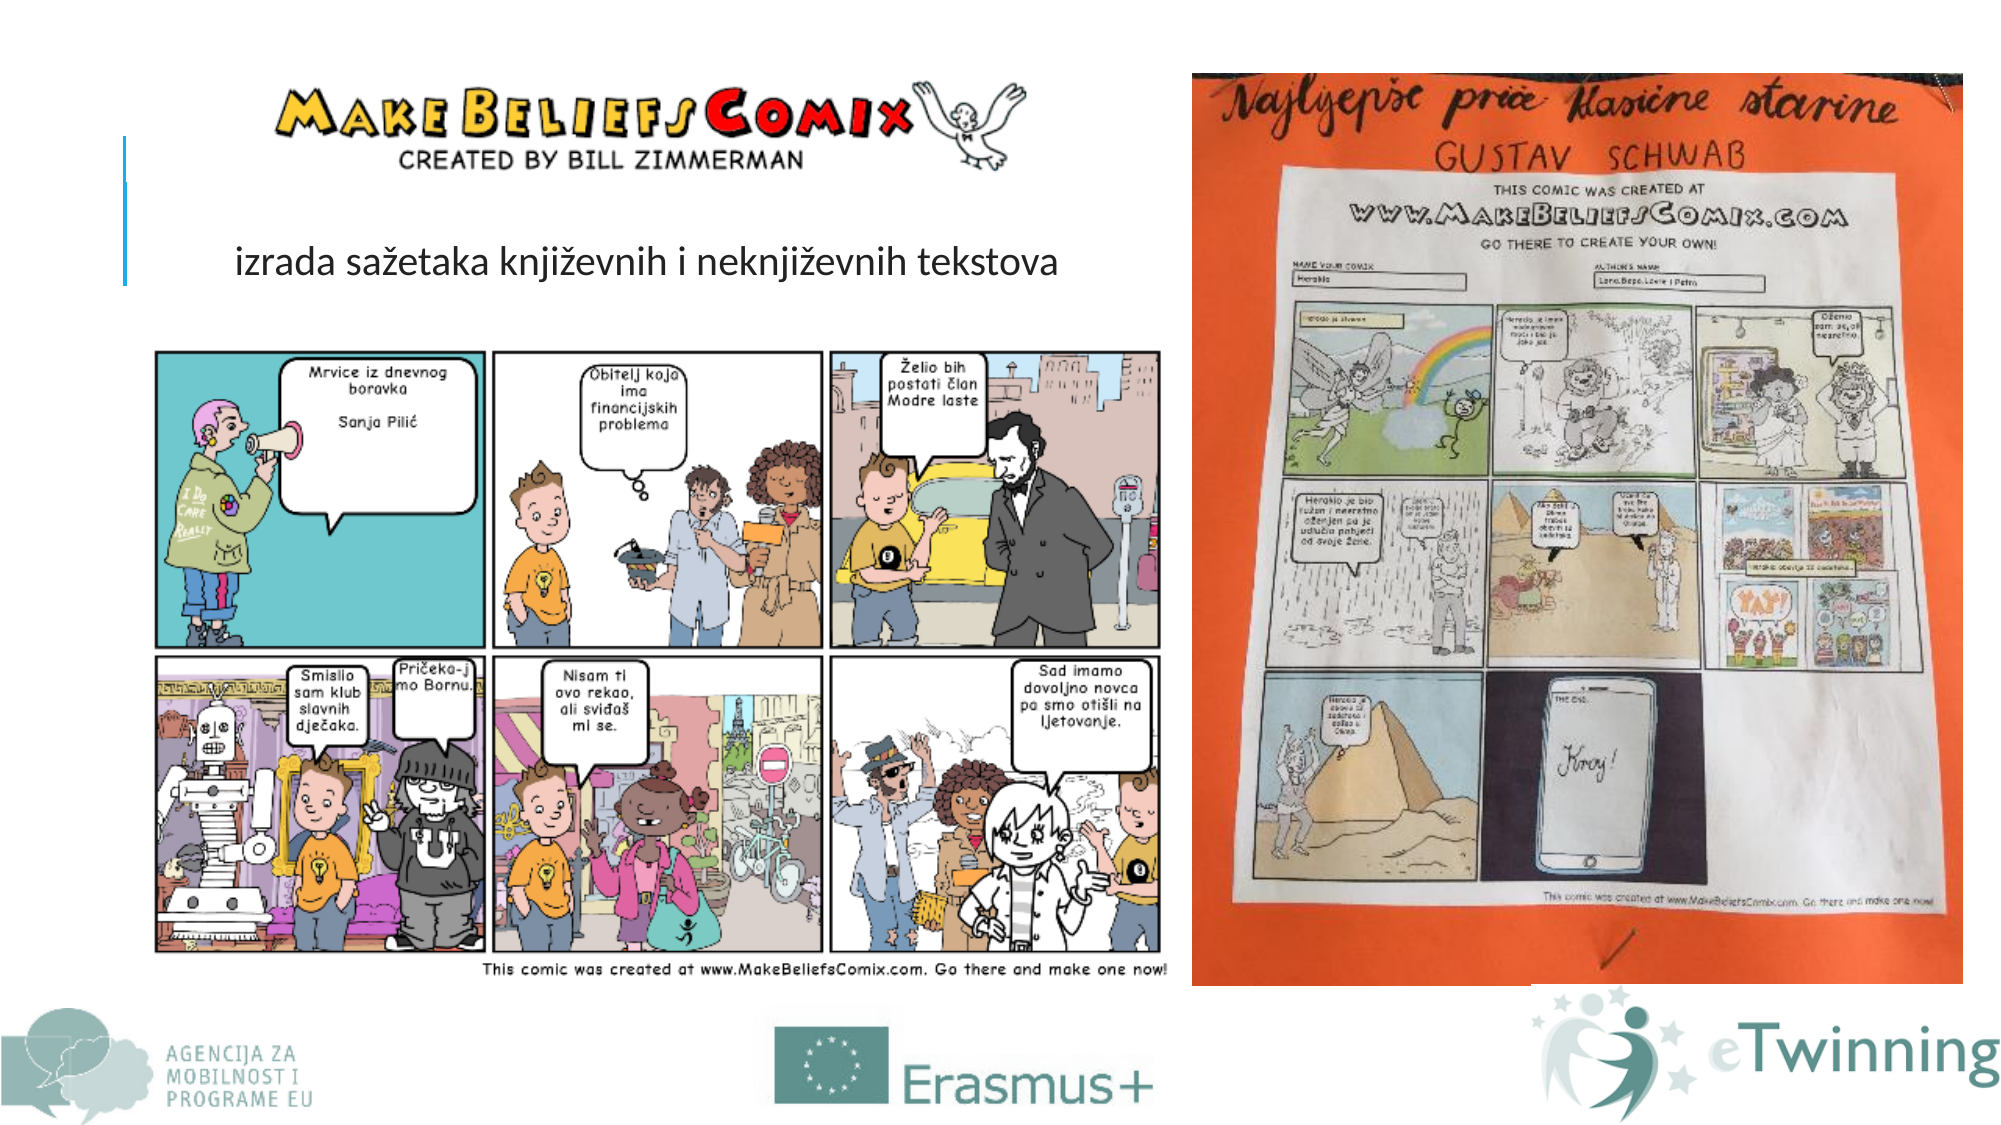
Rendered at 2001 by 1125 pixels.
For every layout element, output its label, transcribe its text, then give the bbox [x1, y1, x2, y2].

picture [140, 337, 1176, 988]
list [1192, 73, 1963, 987]
picture [0, 1008, 398, 1125]
picture [126, 73, 1065, 182]
text_box izrada sažetaka književnih i neknjiževnih tekstova [219, 226, 1075, 292]
picture [1531, 984, 2000, 1123]
picture [753, 1005, 1176, 1125]
